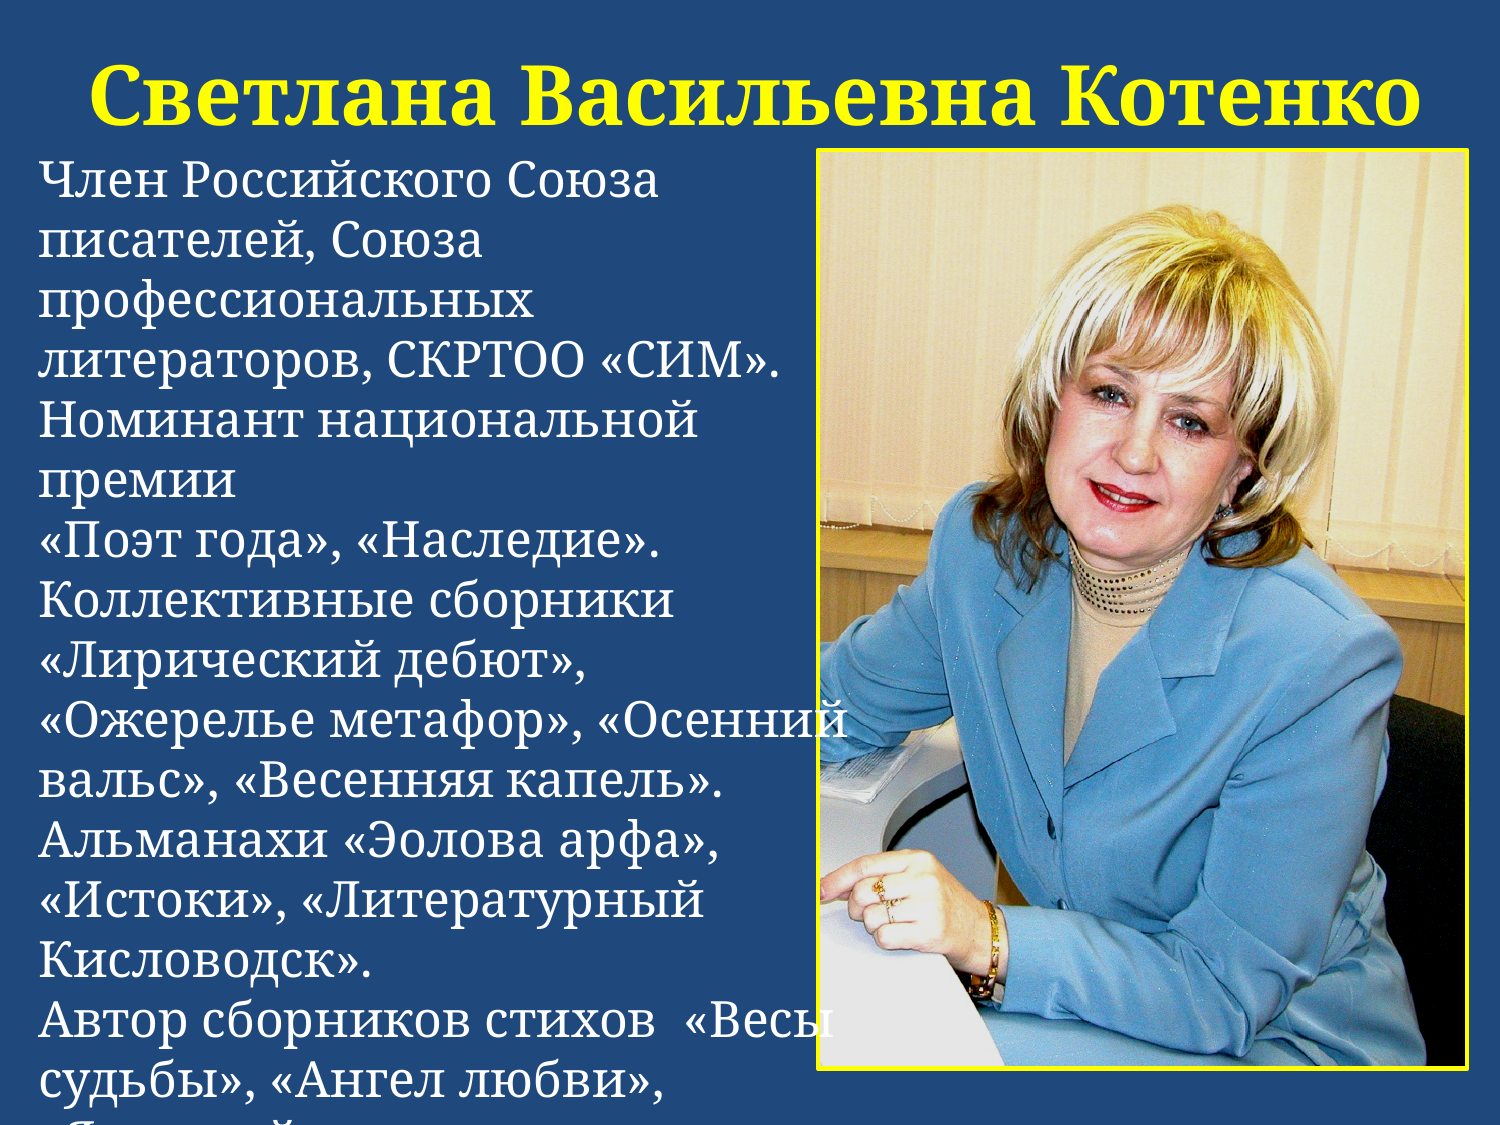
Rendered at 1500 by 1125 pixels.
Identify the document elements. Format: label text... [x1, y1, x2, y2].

picture [820, 152, 1465, 1067]
text_box Член Российского Союза писателей, Союза профессиональных литераторов, СКРТОО «СИМ». Номинант национальной премии «Поэт года», «Наследие». Коллективные сборники «Лирический дебют», «Ожерелье метафор», «Осенний вальс», «Весенняя капель». Альманахи «Эолова арфа», «Истоки», «Литературный Кисловодск». Автор сборников стихов «Весы судьбы», «Ангел любви», «Я птицей к счастью полечу». [23, 140, 868, 1055]
text_box Светлана Васильевна Котенко [46, 35, 1465, 148]
